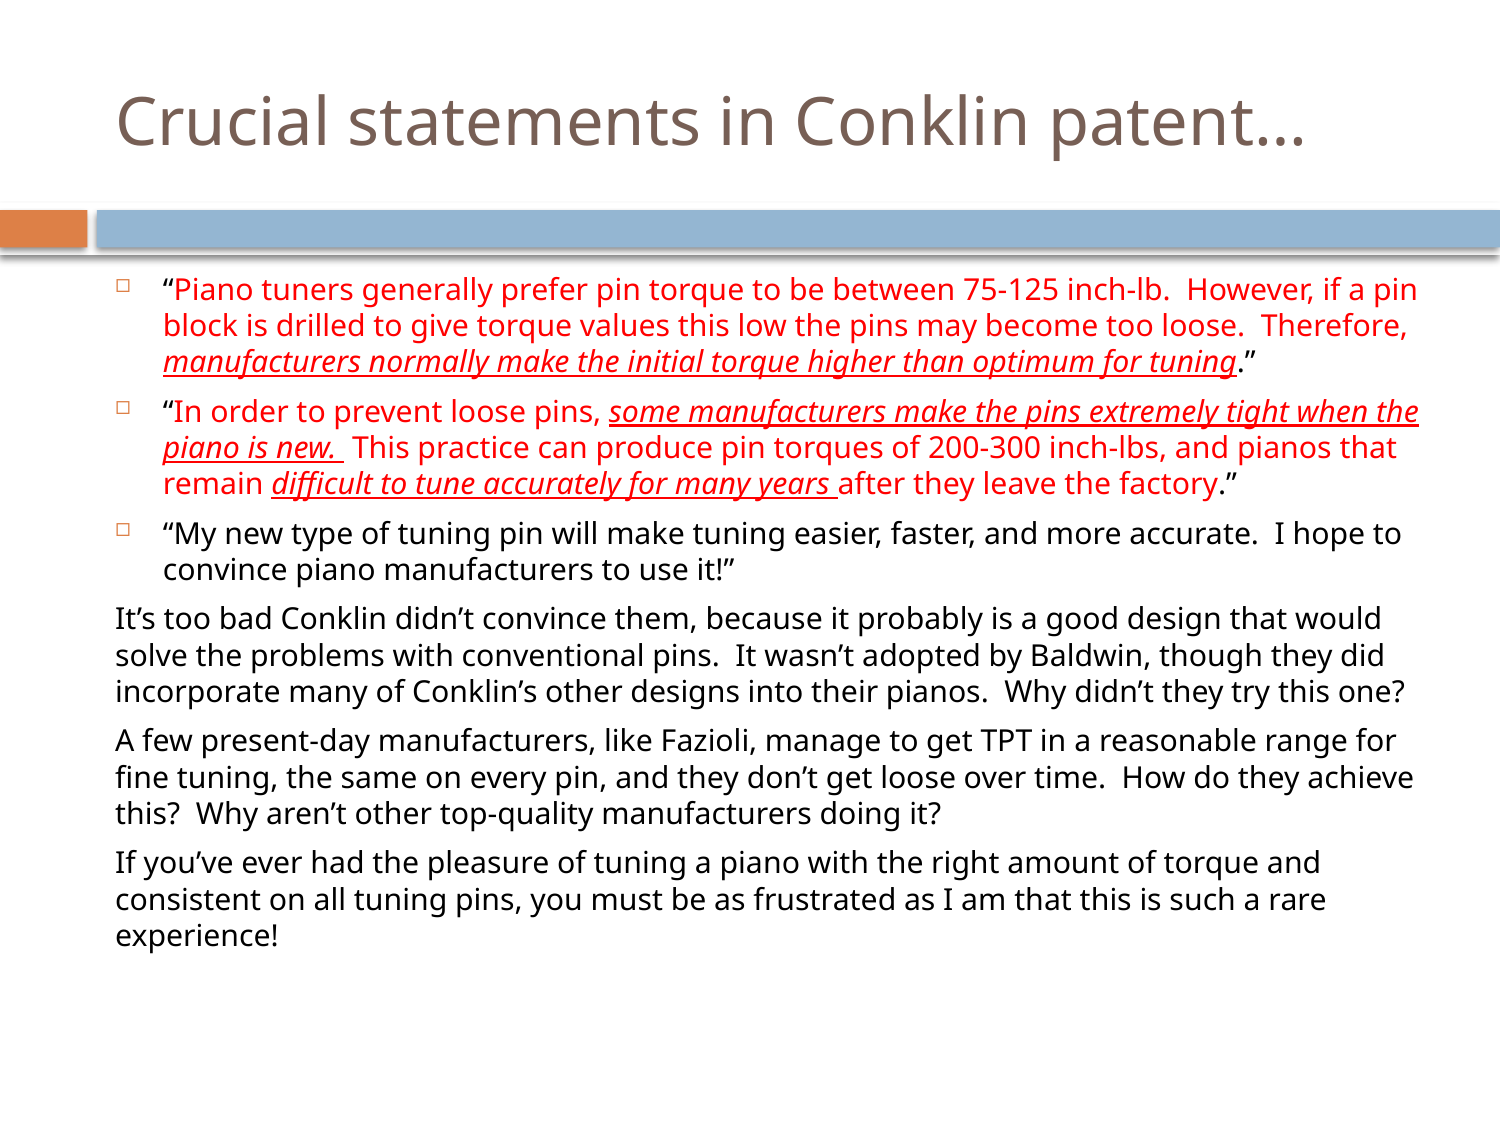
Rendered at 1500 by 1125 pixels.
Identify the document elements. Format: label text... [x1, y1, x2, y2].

title Crucial statements in Conklin patent… [100, 37, 1438, 200]
list “Piano tuners generally prefer pin torque to be between 75-125 inch-lb. However, if a pin block is drilled to give torque values this low the pins may become too loose. Therefore, manufacturers normally make the initial torque higher than optimum for tuning.” “In order to prevent loose pins, some manufacturers make the pins extremely tight when the piano is new. This practice can produce pin torques of 200-300 inch-lbs, and pianos that remain difficult to tune accurately for many years after they leave the factory.” “My new type of tuning pin will make tuning easier, faster, and more accurate. I hope to convince piano manufacturers to use it!” It’s too bad Conklin didn’t convince them, because it probably is a good design that would solve the problems with conventional pins. It wasn’t adopted by Baldwin, though they did incorporate many of Conklin’s other designs into their pianos. Why didn’t they try this one? A few present-day manufacturers, like Fazioli, manage to get TPT in a reasonable range for fine tuning, the same on every pin, and they don’t get loose over time. How do they achieve this? Why aren’t other top-quality manufacturers doing it? If you’ve ever had the pleasure of tuning a piano with the right amount of torque and consistent on all tuning pins, you must be as frustrated as I am that this is such a rare experience! [100, 262, 1438, 1000]
